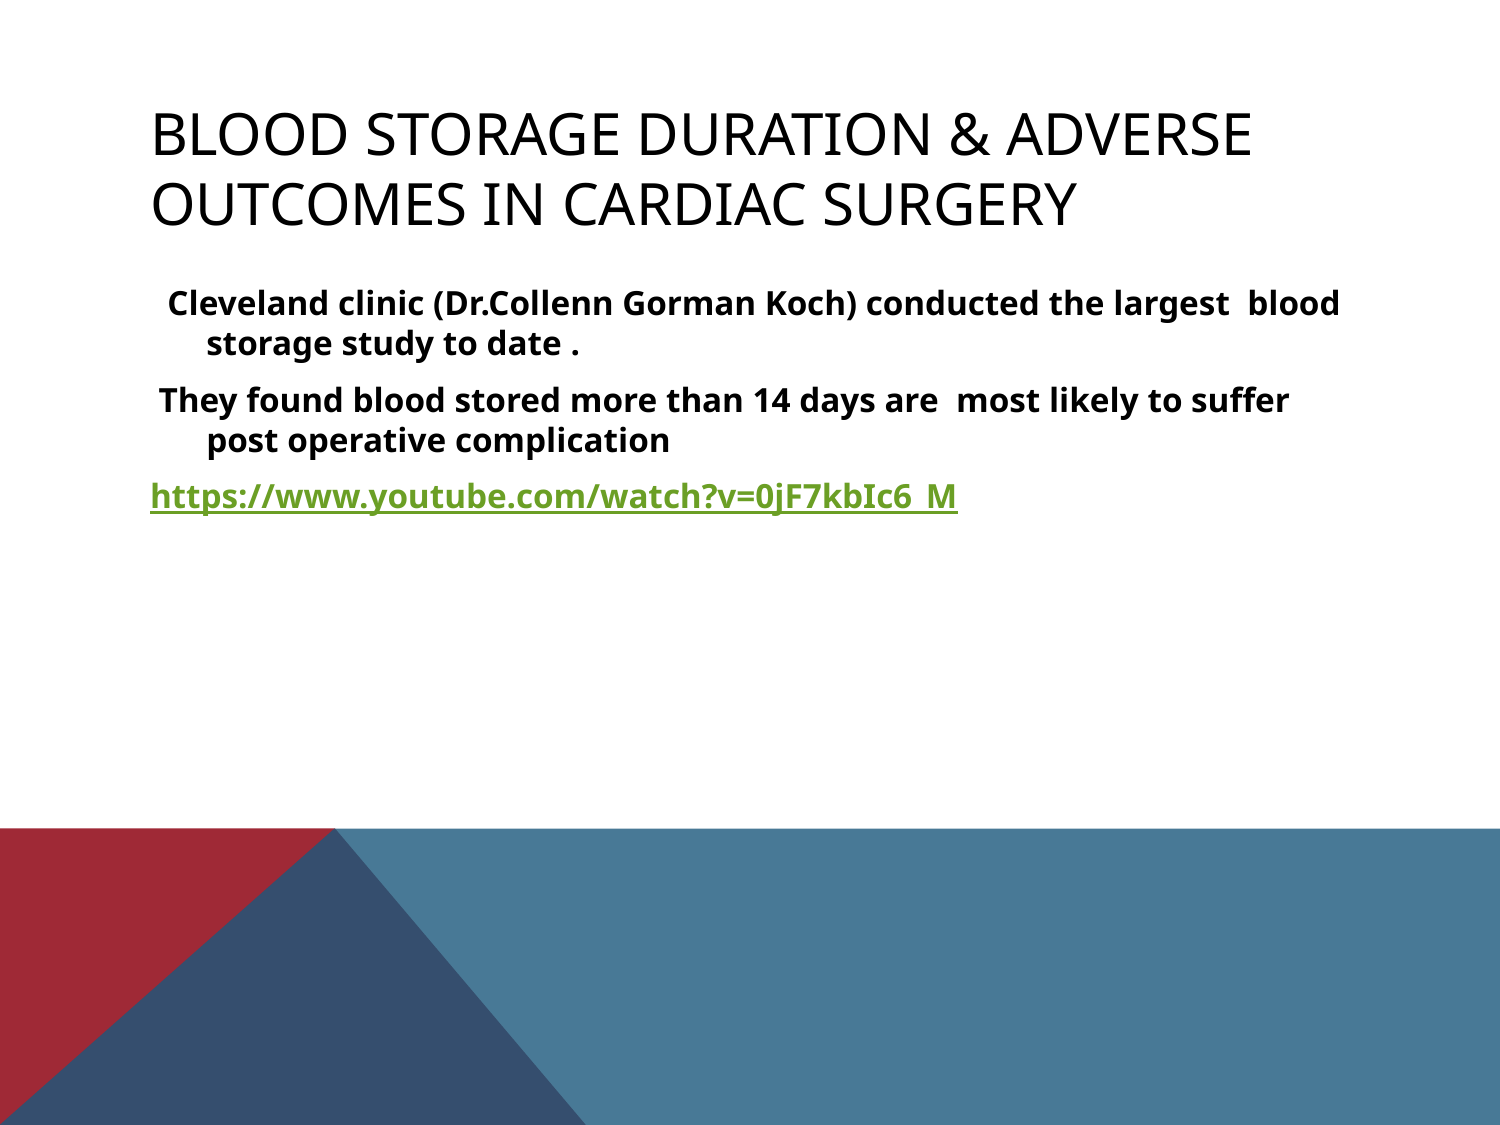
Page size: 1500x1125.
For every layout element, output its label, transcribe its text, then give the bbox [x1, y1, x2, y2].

list Cleveland clinic (Dr.Collenn Gorman Koch) conducted the largest blood storage study to date . They found blood stored more than 14 days are most likely to suffer post operative complication https://www.youtube.com/watch?v=0jF7kbIc6_M [135, 275, 1369, 768]
title Blood storage duration & adverse outcomes in cardiac surgery [135, 60, 1369, 275]
